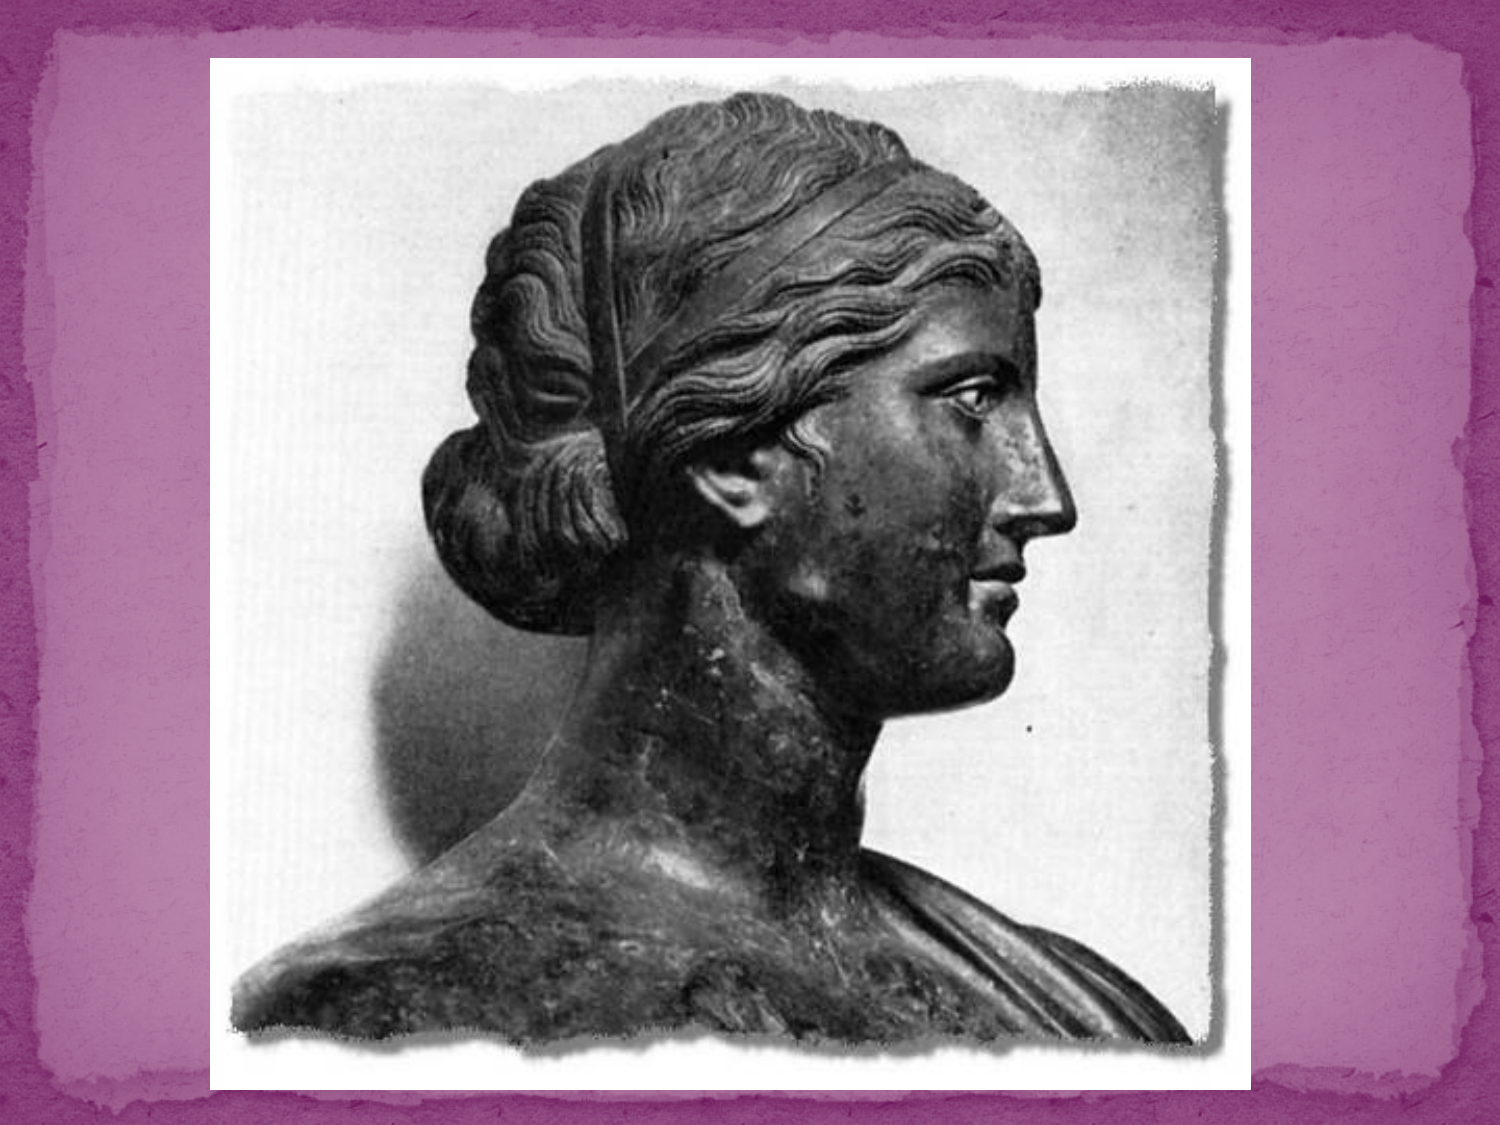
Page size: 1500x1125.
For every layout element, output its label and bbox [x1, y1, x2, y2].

list [212, 60, 1250, 1089]
